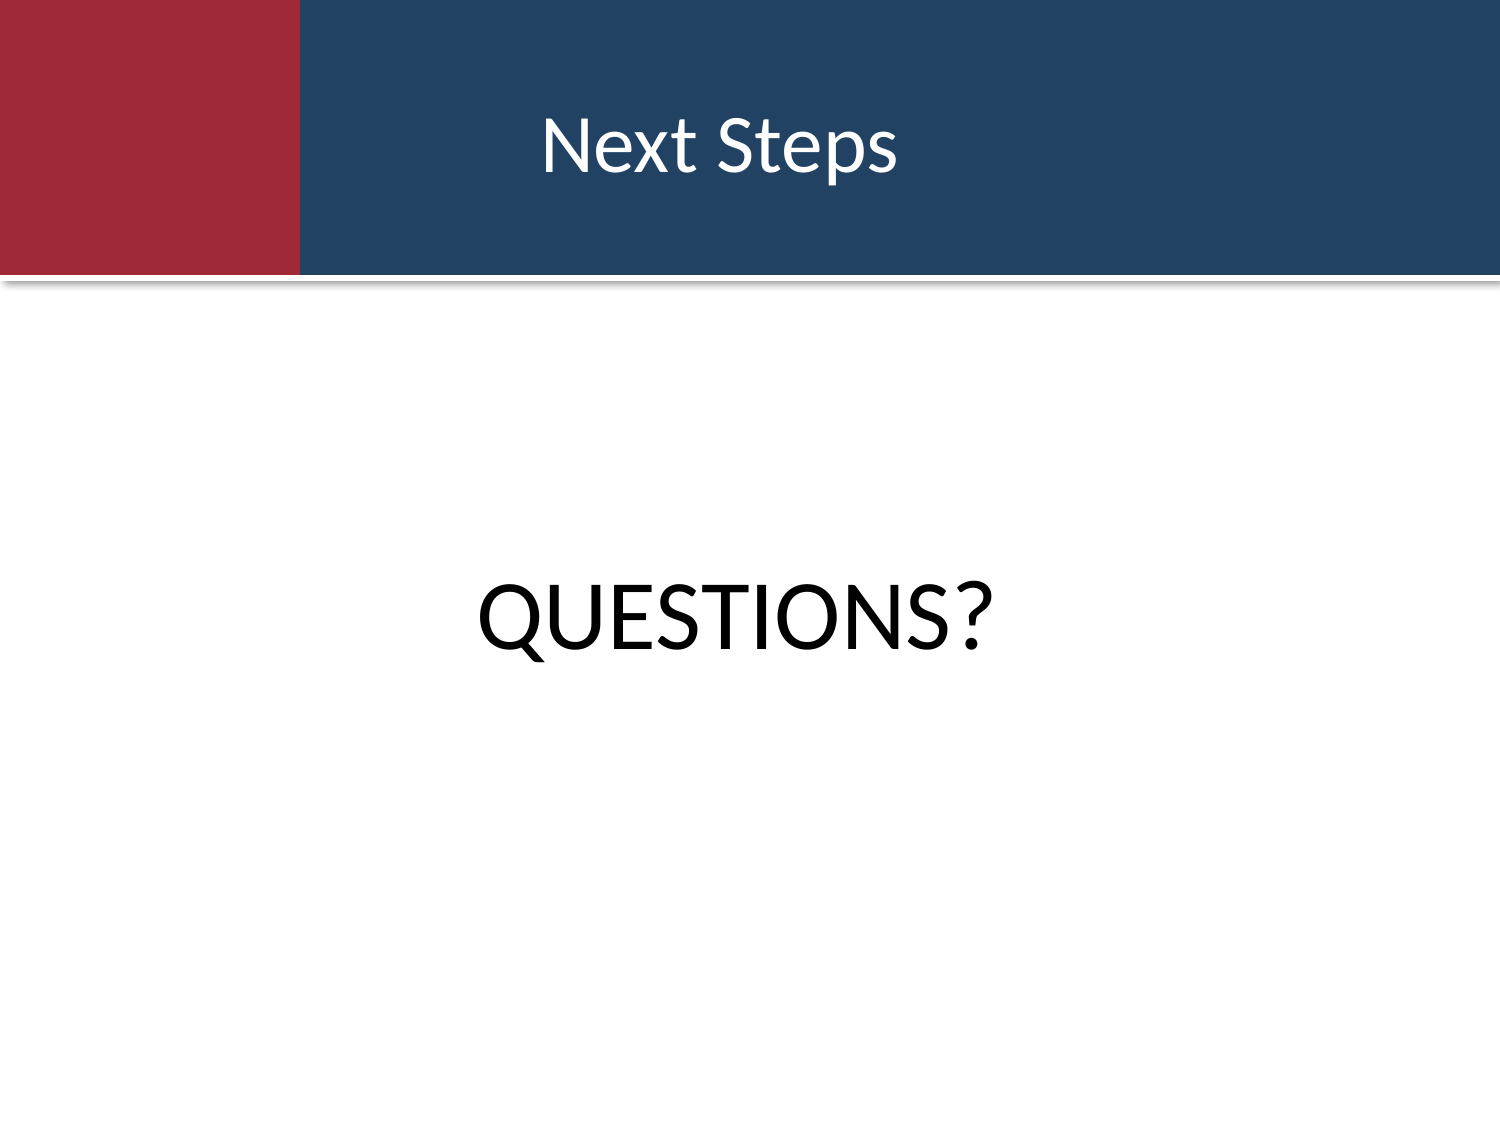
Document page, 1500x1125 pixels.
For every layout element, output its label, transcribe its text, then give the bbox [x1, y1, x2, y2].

title Next Steps [337, 45, 1425, 233]
list QUESTIONS? [62, 337, 1413, 1000]
